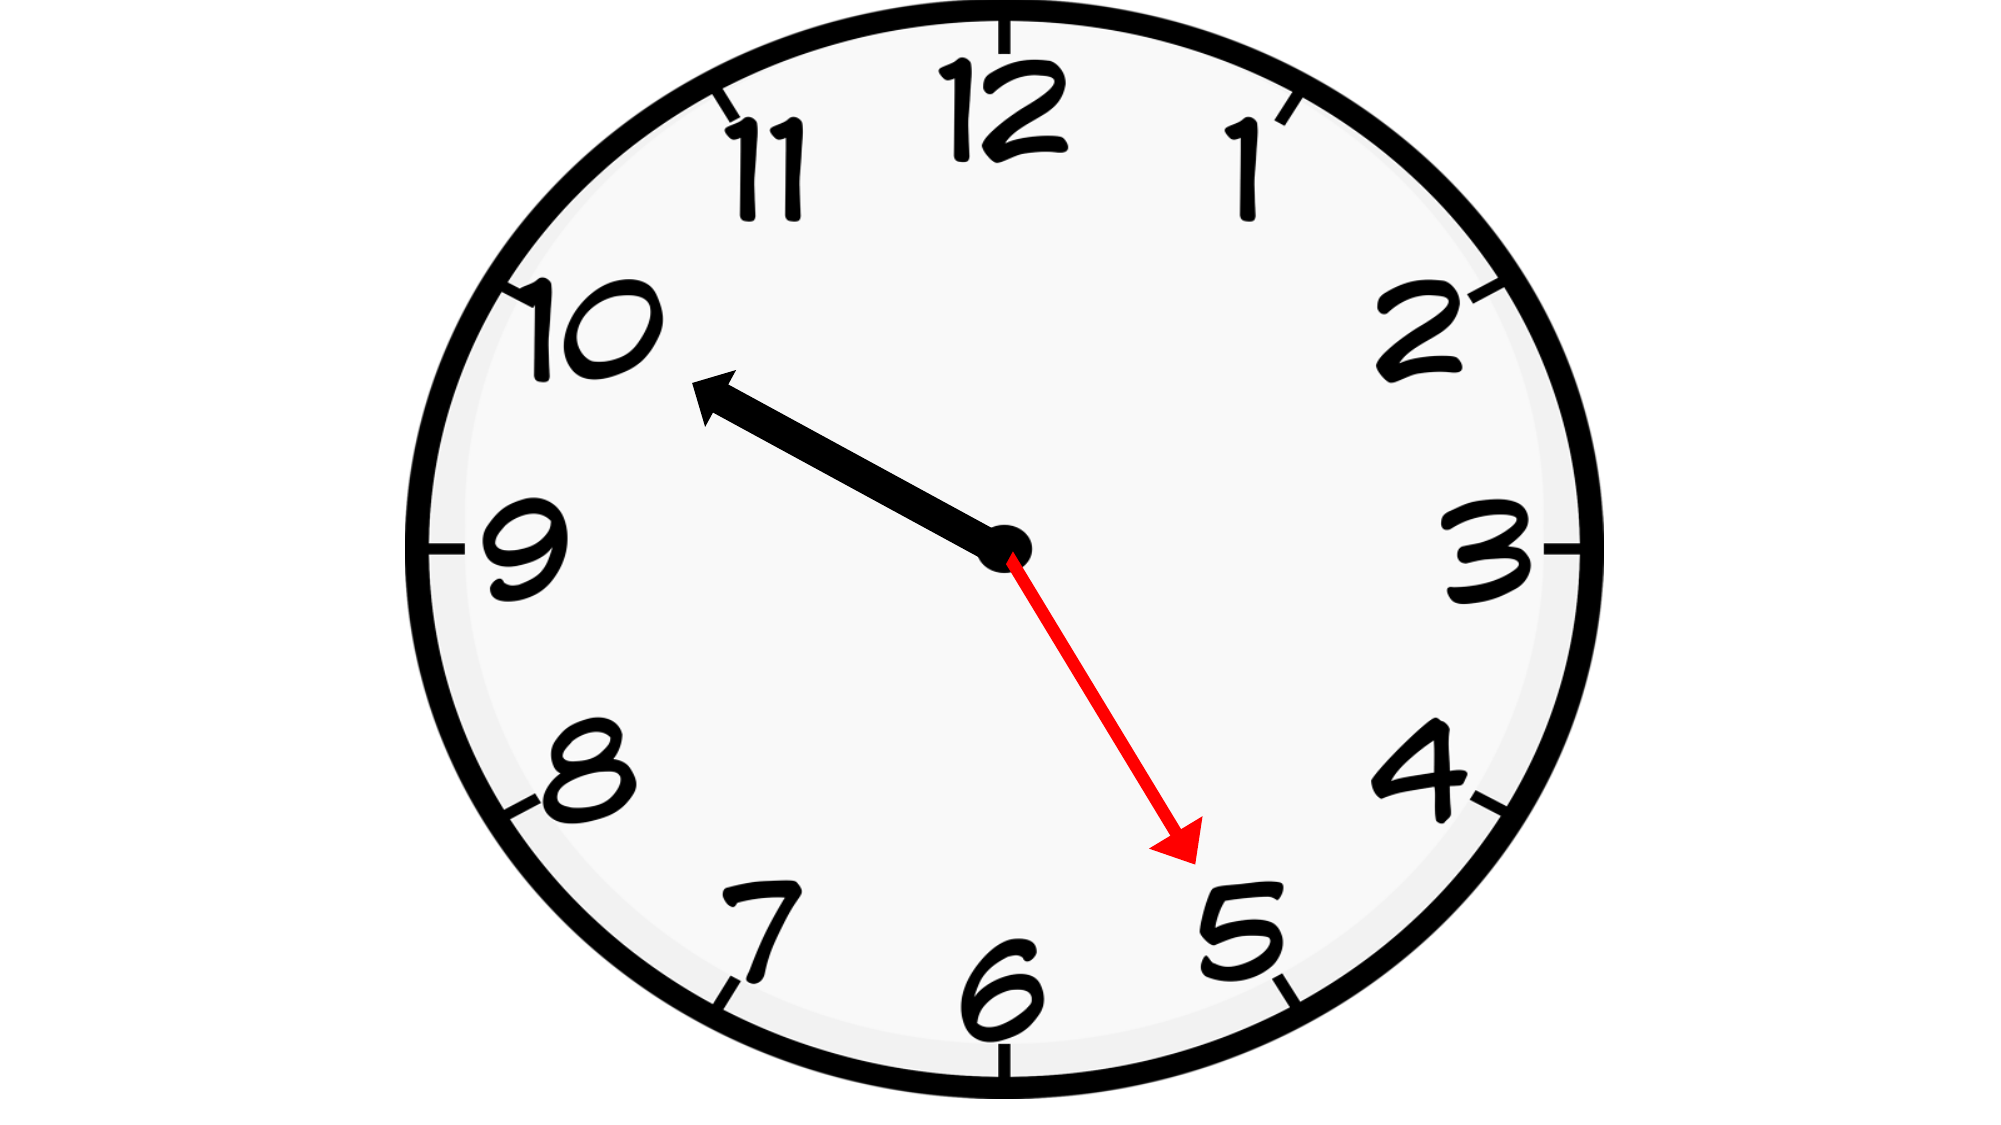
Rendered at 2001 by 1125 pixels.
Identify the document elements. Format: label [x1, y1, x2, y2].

list [405, 0, 1604, 1099]
text_box [1004, 549, 1196, 865]
